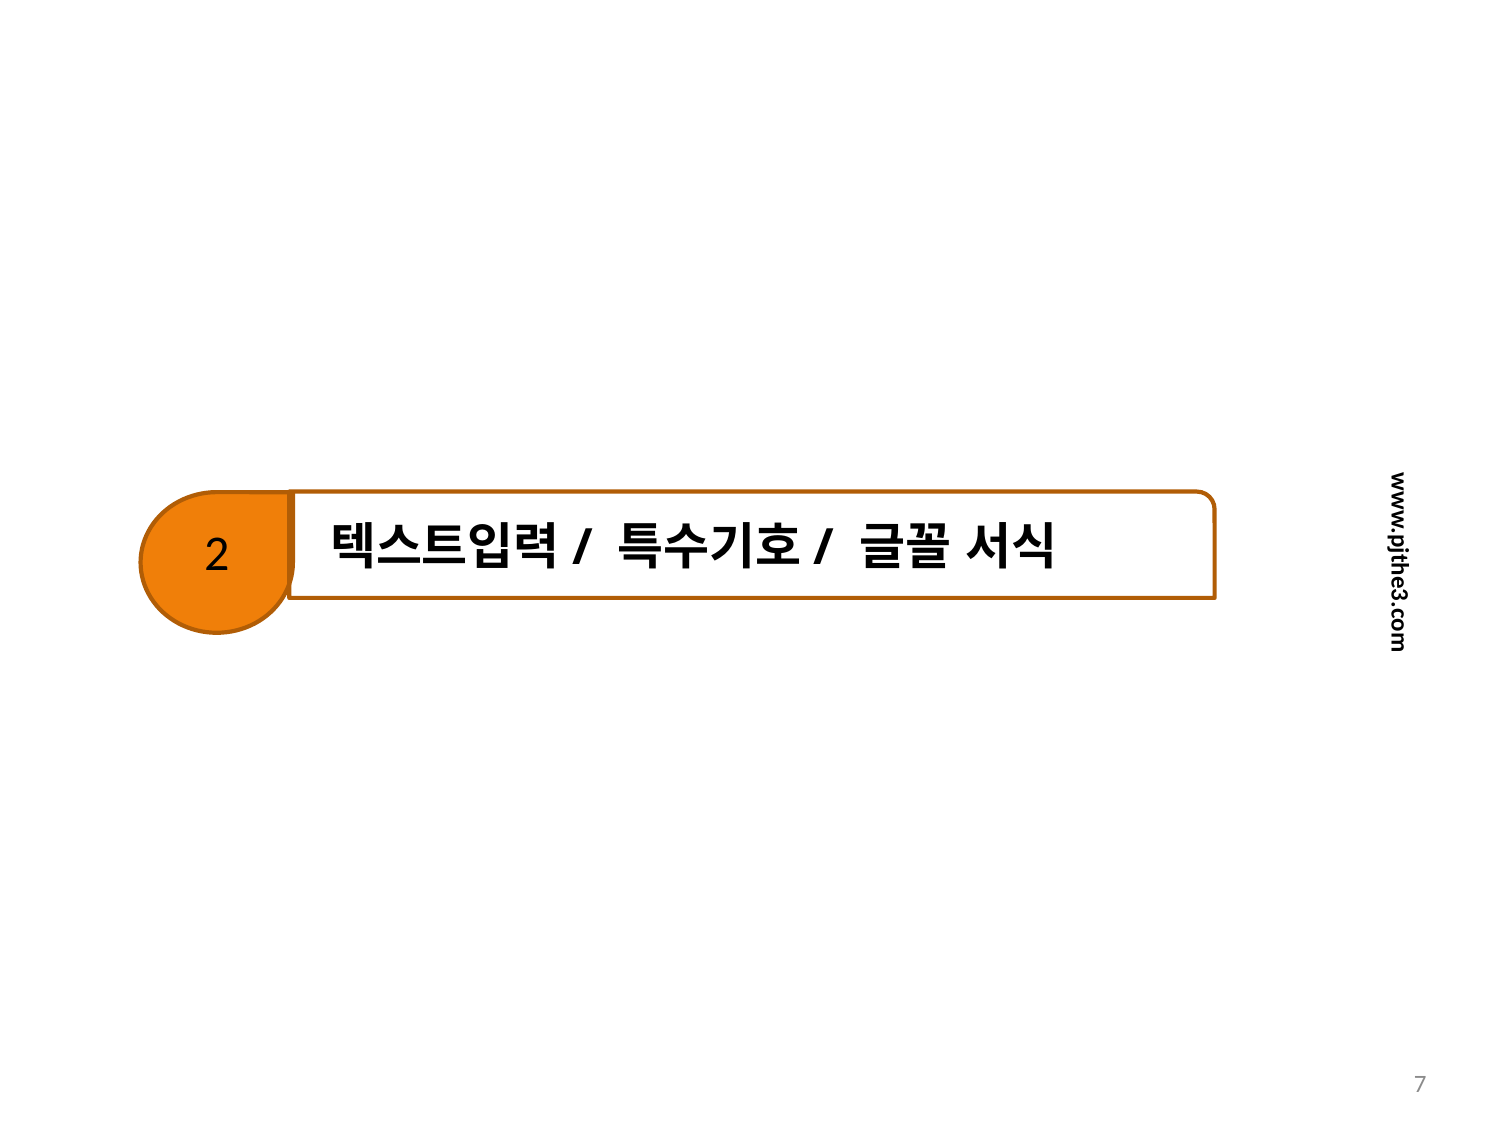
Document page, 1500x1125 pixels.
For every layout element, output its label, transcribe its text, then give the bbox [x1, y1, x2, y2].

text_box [140, 491, 1215, 634]
footer www.pjthe3.com [1379, 299, 1440, 825]
slide_number 6 [1324, 1039, 1442, 1125]
